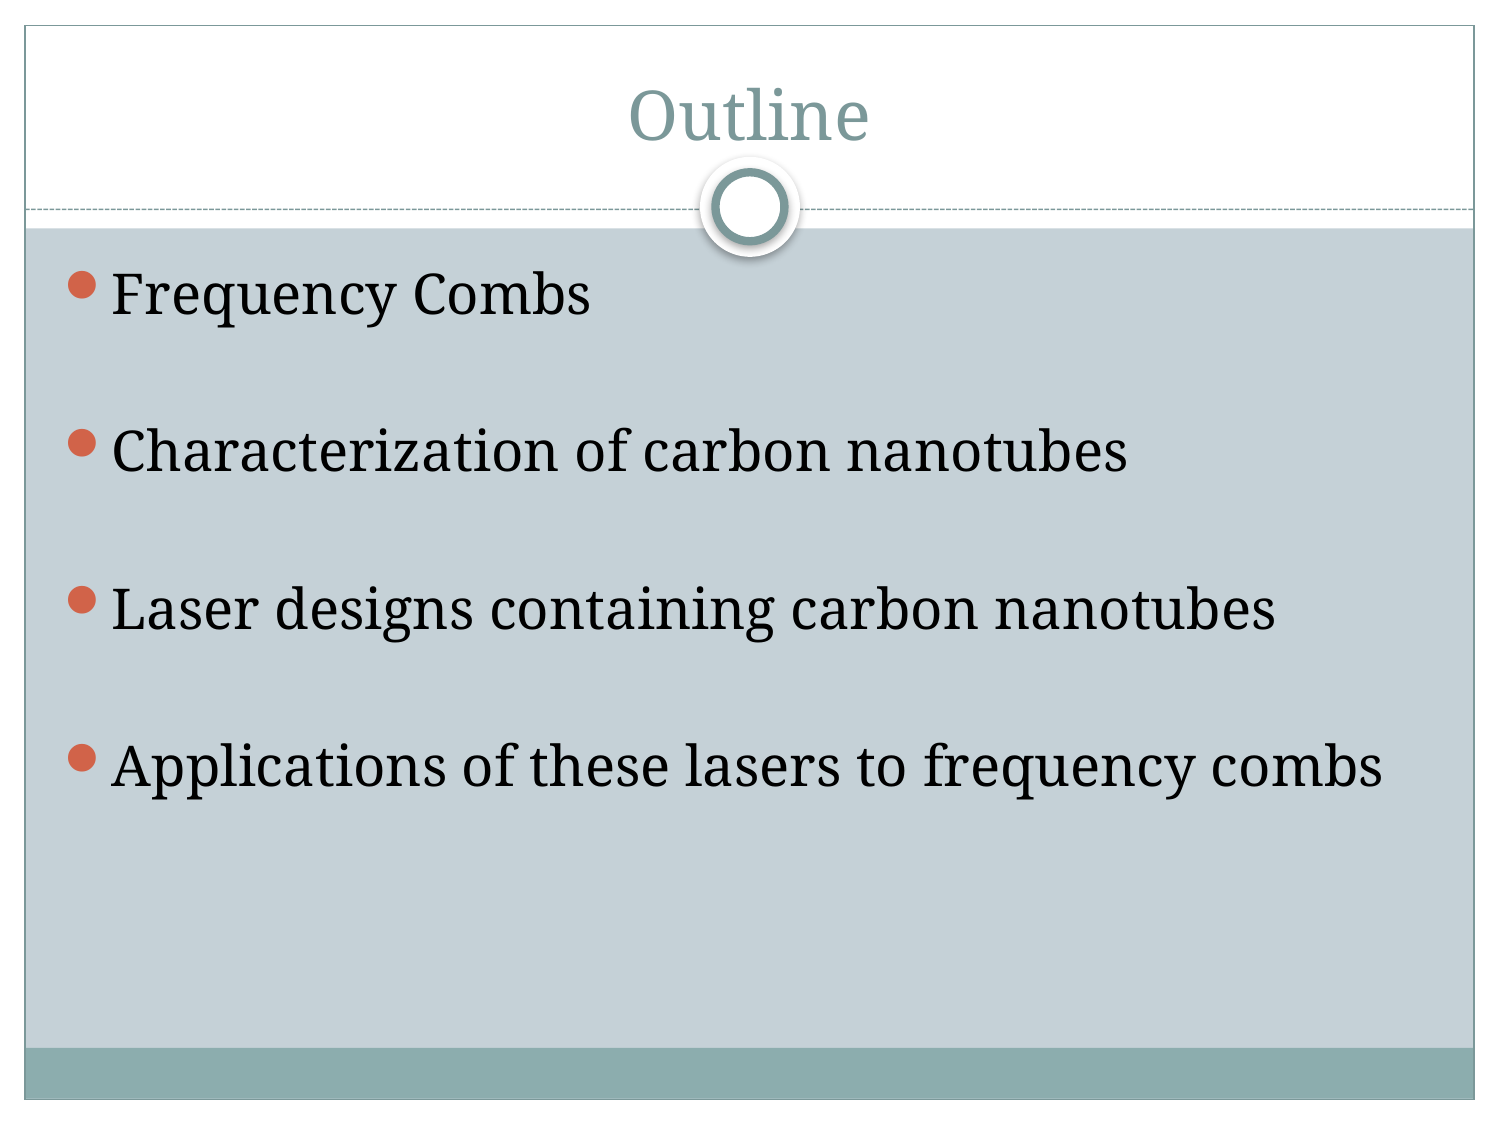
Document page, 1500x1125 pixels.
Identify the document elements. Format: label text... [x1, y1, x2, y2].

title Outline [49, 37, 1450, 162]
list Frequency Combs Characterization of carbon nanotubes Laser designs containing carbon nanotubes Applications of these lasers to frequency combs [49, 250, 1445, 1001]
